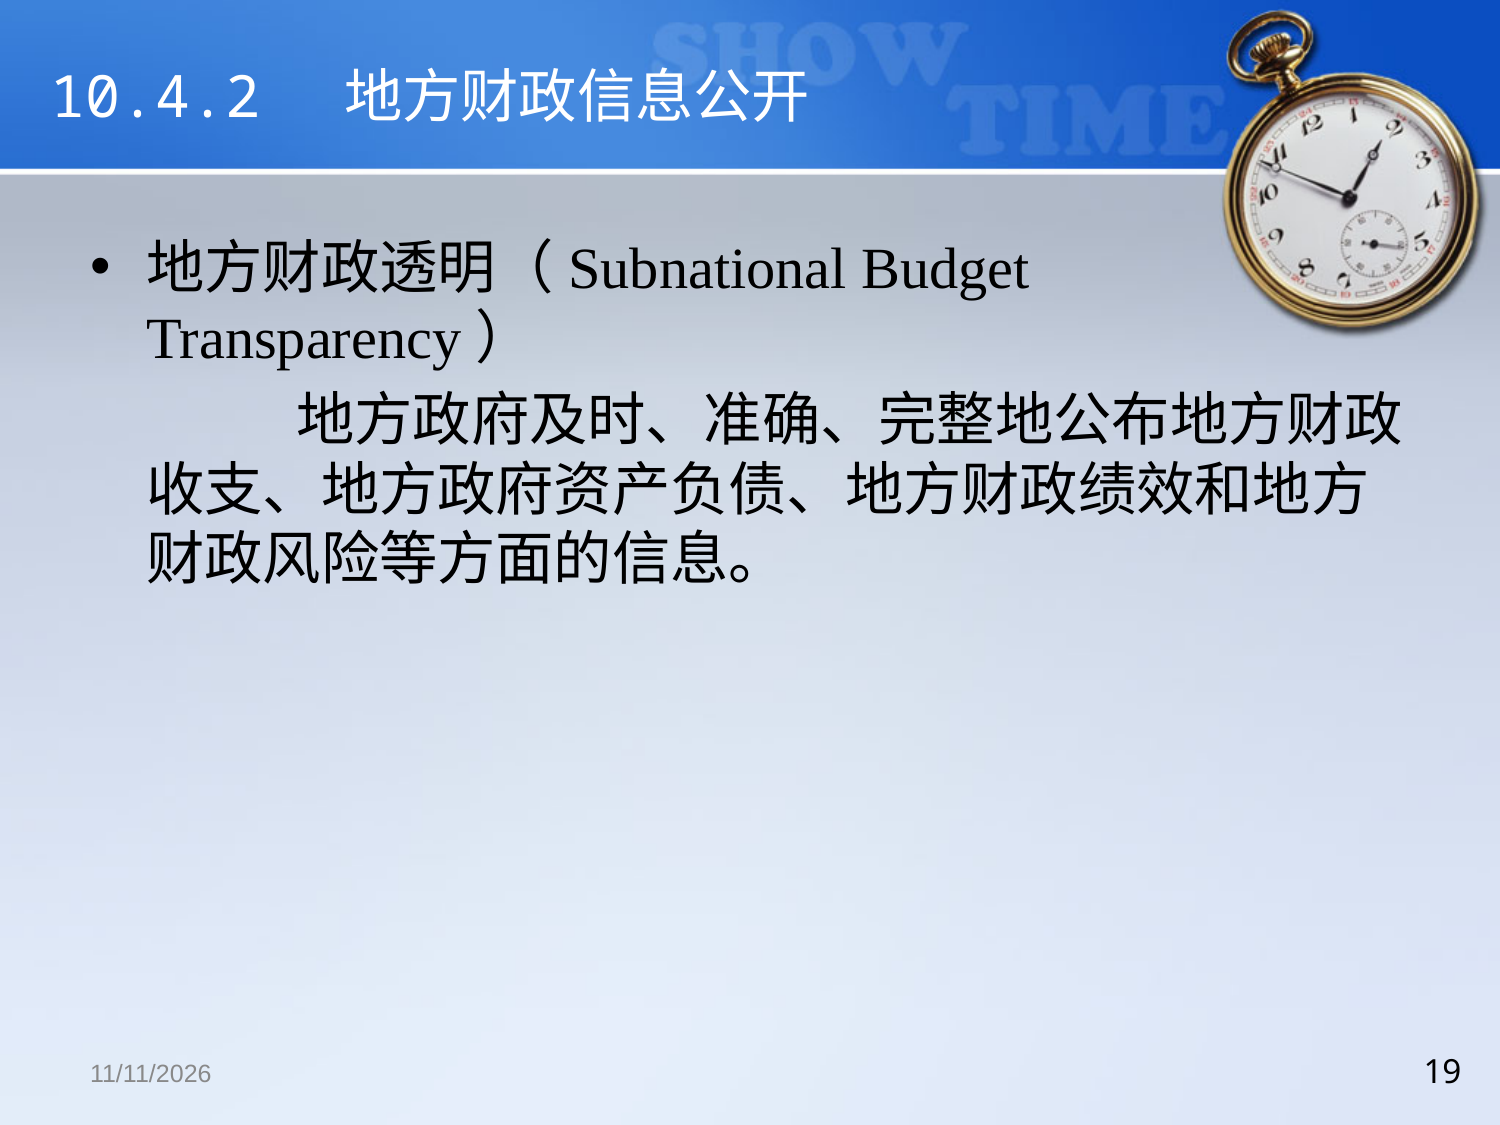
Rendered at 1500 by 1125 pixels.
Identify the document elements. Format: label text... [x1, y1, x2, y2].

slide_number 19 [1074, 1042, 1477, 1103]
picture [0, 0, 1500, 1125]
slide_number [75, 1042, 425, 1103]
list 地方财政透明（Subnational Budget Transparency） 地方政府及时、准确、完整地公布地方财政收支、地方政府资产负债、地方财政绩效和地方财政风险等方面的信息。 [75, 222, 1425, 1005]
title 10.4.2 地方财政信息公开 [35, 35, 1223, 155]
